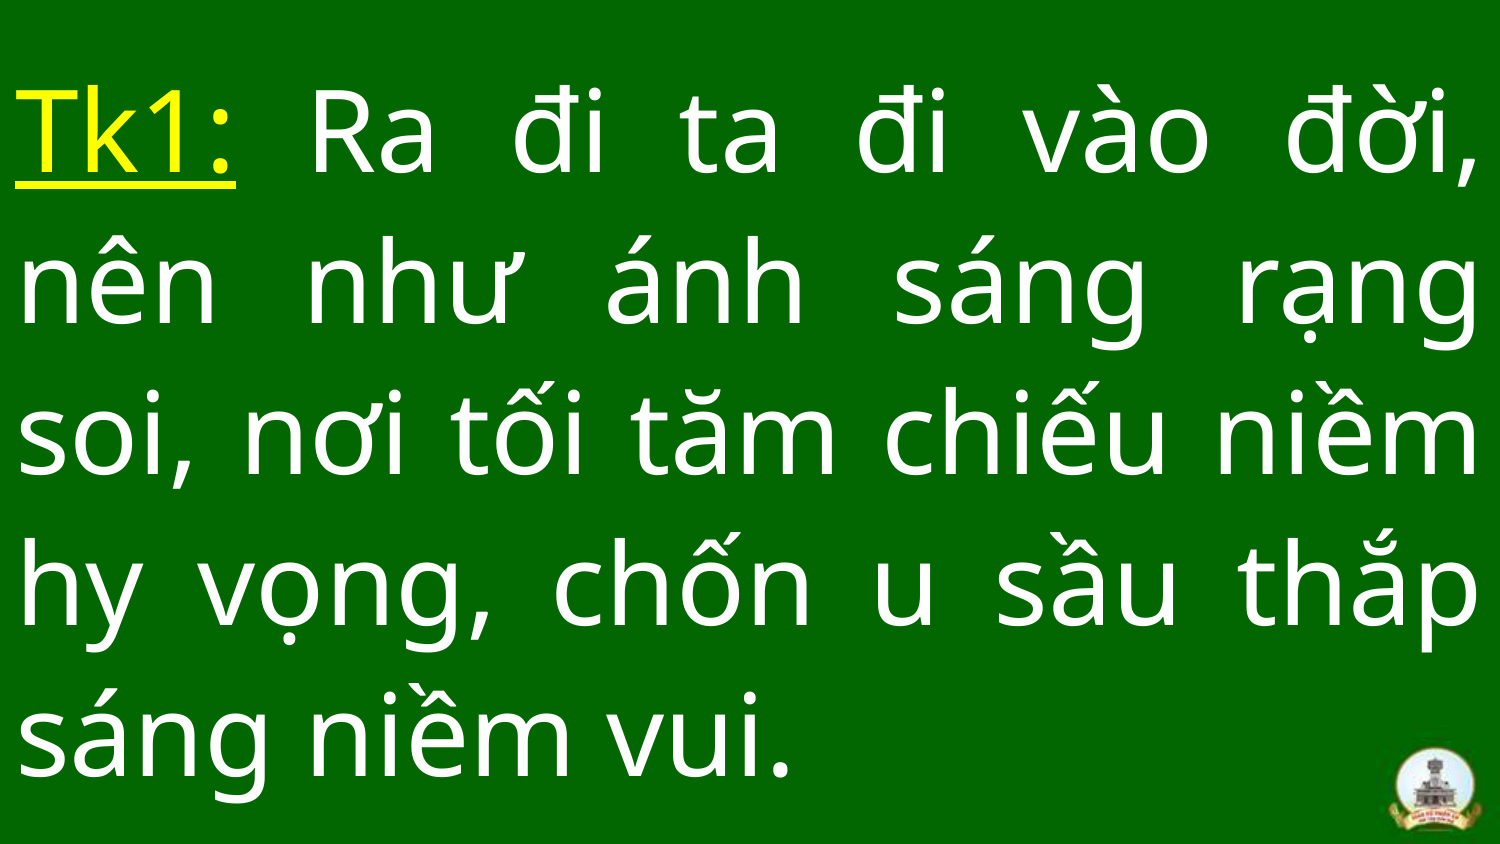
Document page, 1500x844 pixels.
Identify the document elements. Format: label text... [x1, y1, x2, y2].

title Tk1: Ra đi ta đi vào đời, nên như ánh sáng rạng soi, nơi tối tăm chiếu niềm hy vọng, chốn u sầu thắp sáng niềm vui. [0, 0, 1500, 844]
